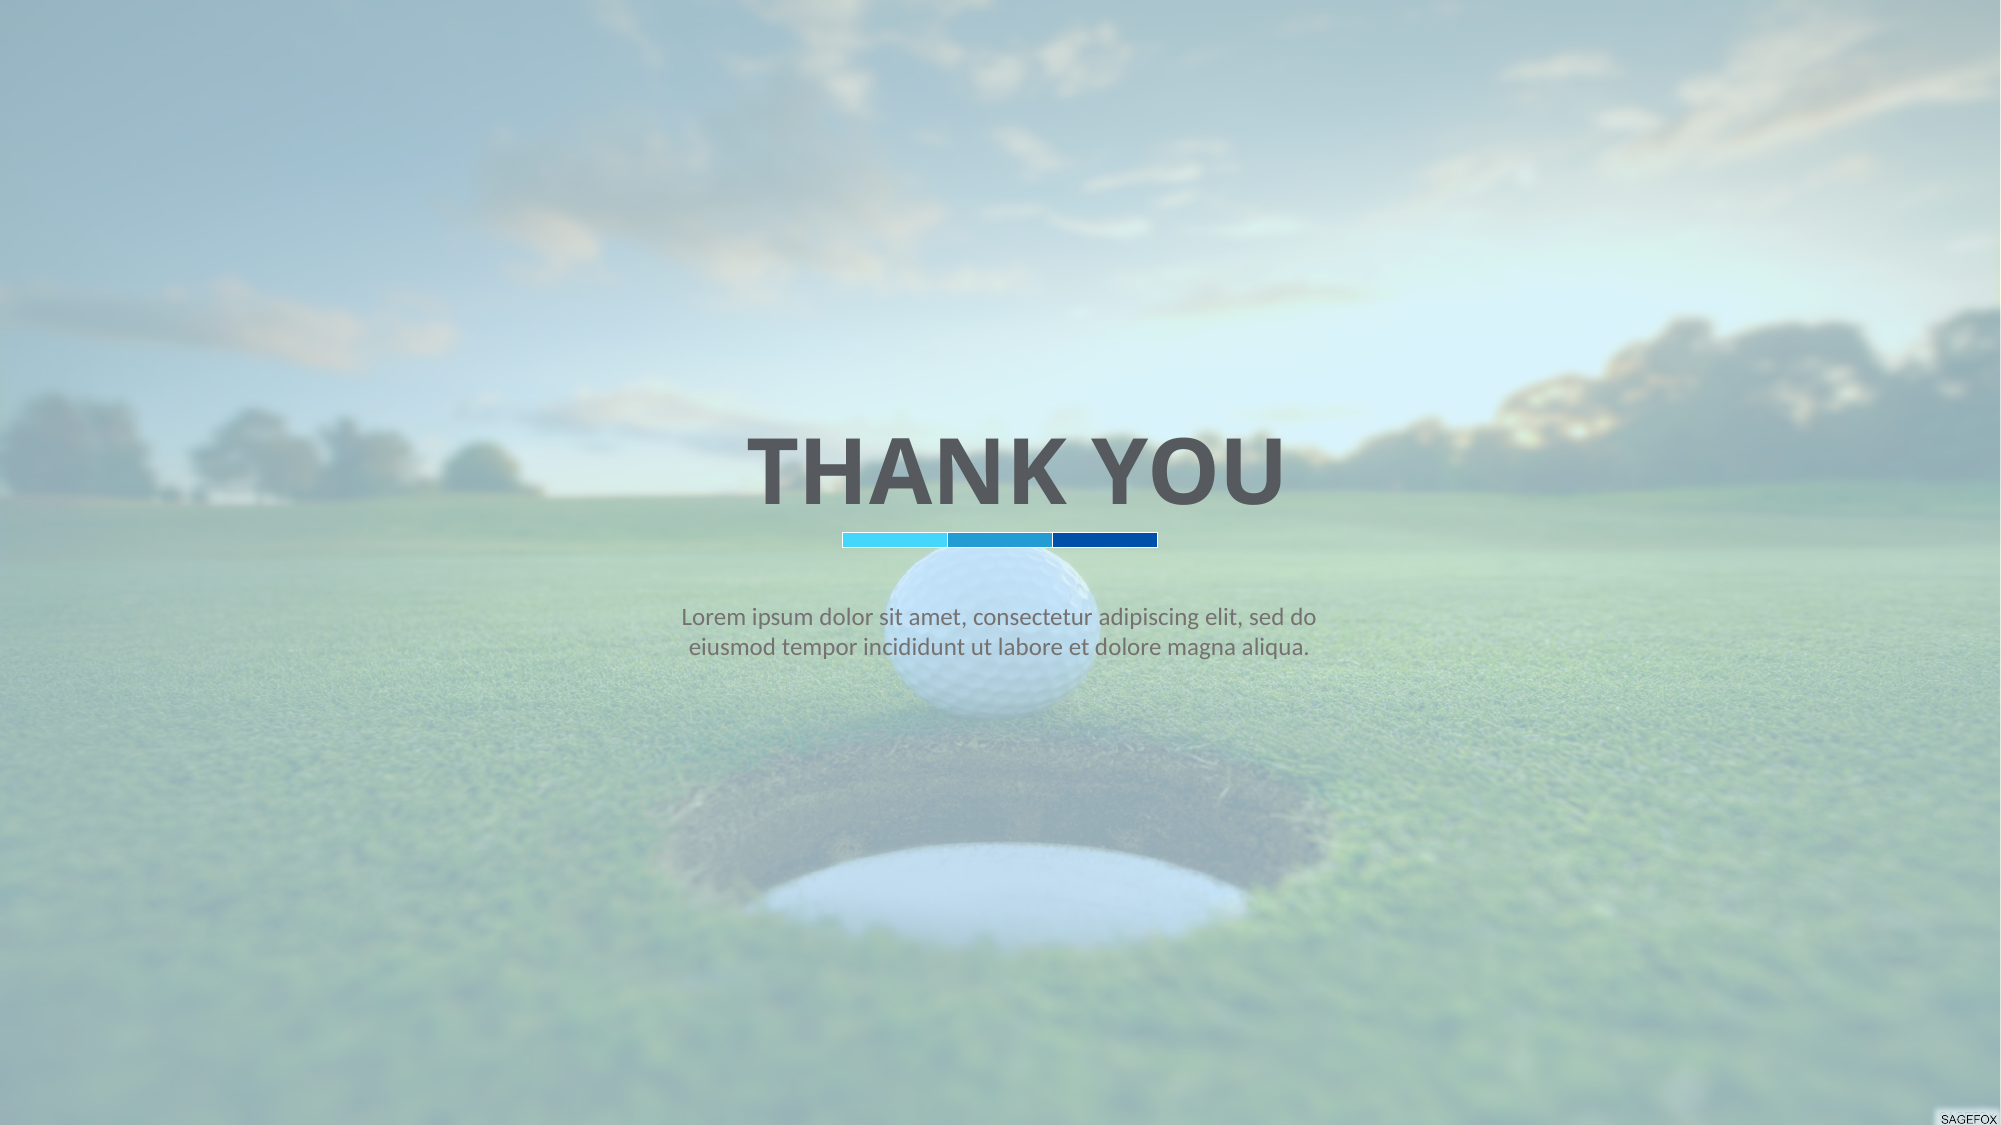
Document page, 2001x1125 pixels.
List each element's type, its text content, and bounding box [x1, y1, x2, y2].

text_box Lorem ipsum dolor sit amet, consectetur adipiscing elit, sed do eiusmod tempor incididunt ut labore et dolore magna aliqua. [660, 593, 1340, 668]
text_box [842, 532, 1158, 548]
text_box THANK YOU [565, 405, 1470, 531]
picture [1938, 1114, 1999, 1125]
